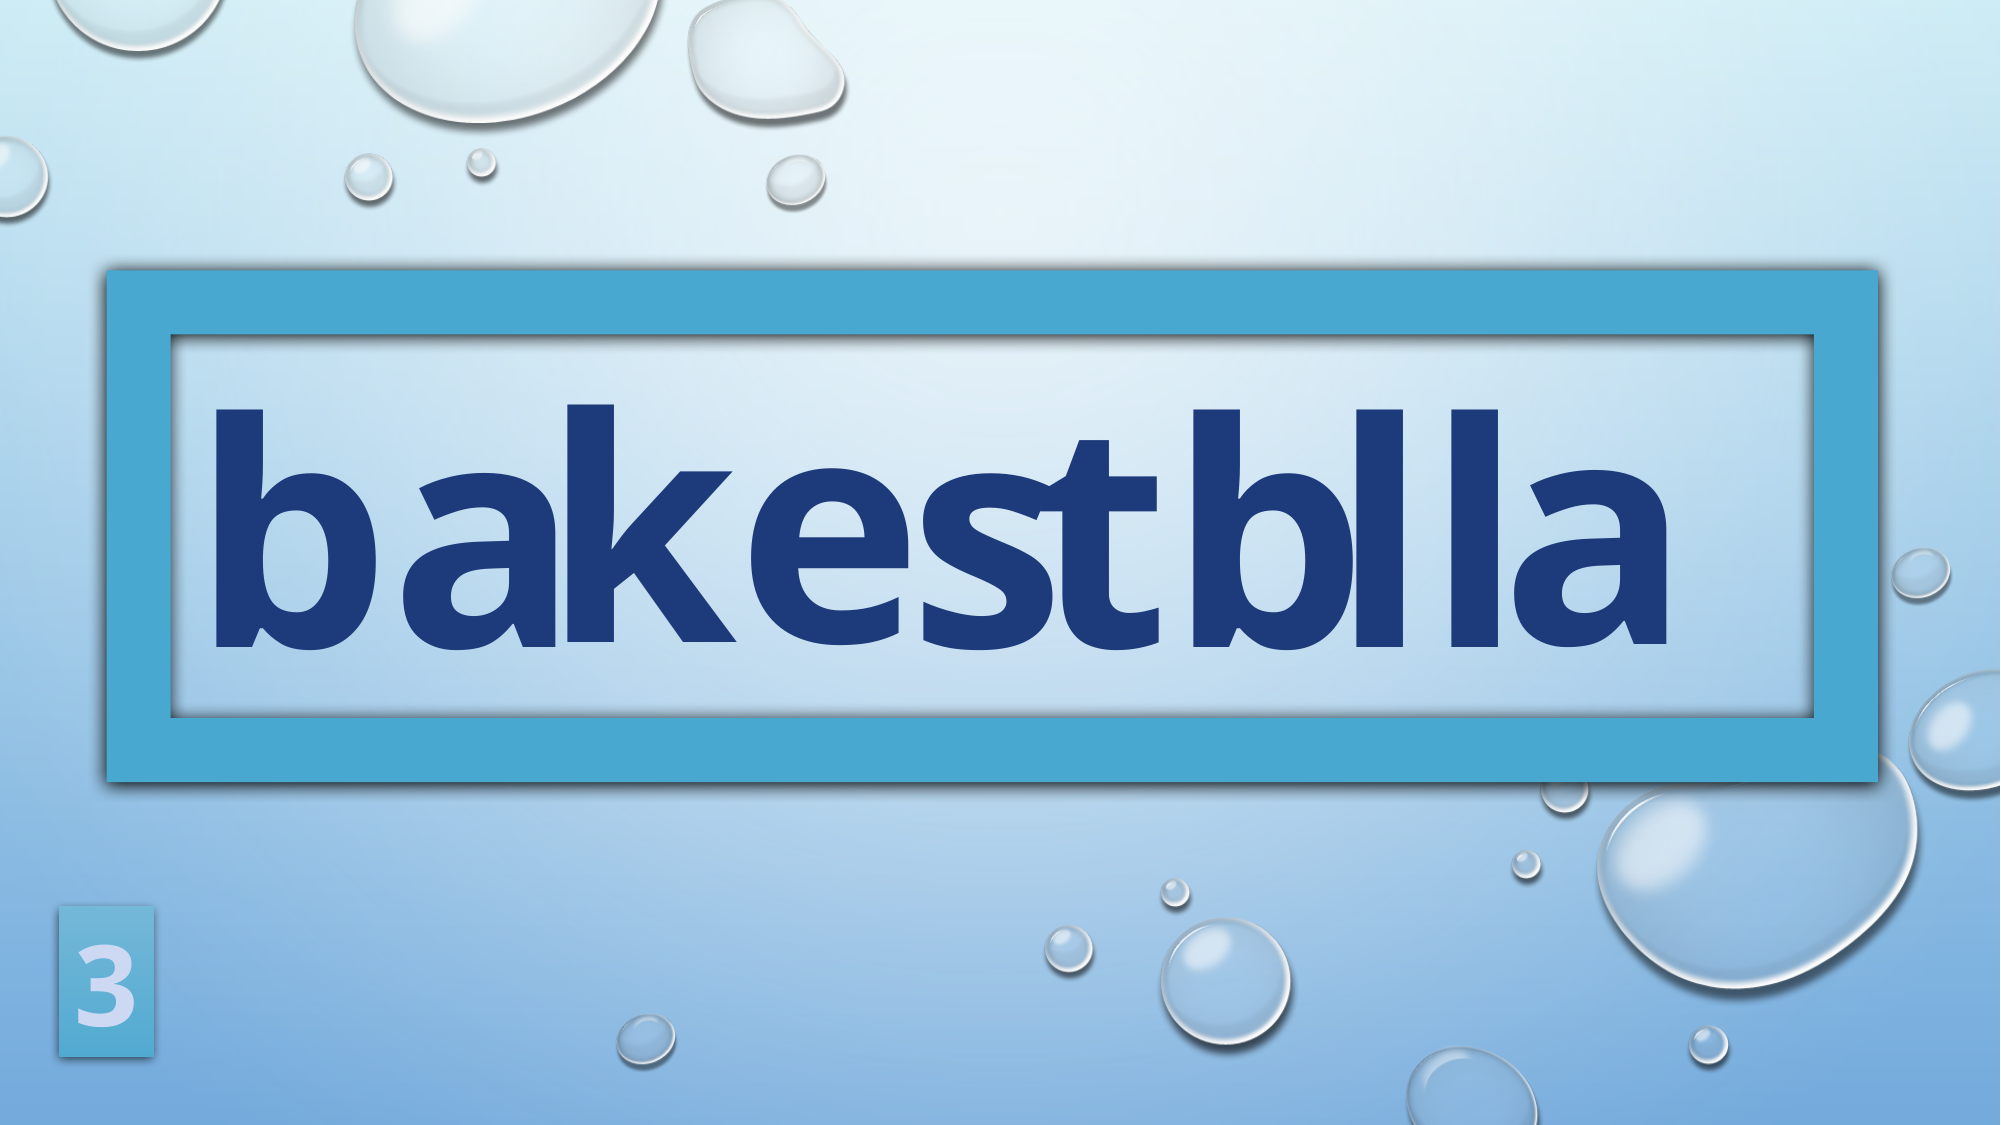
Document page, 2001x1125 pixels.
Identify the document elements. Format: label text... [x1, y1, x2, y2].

text_box ke [528, 355, 885, 706]
text_box [105, 269, 1879, 783]
text_box 3 [59, 906, 154, 1057]
picture [0, 0, 2000, 1125]
text_box tb [1018, 355, 1317, 706]
text_box s [885, 355, 1018, 706]
text_box ll [1317, 355, 1486, 706]
text_box a [1486, 355, 1706, 706]
text_box ba [187, 355, 528, 706]
